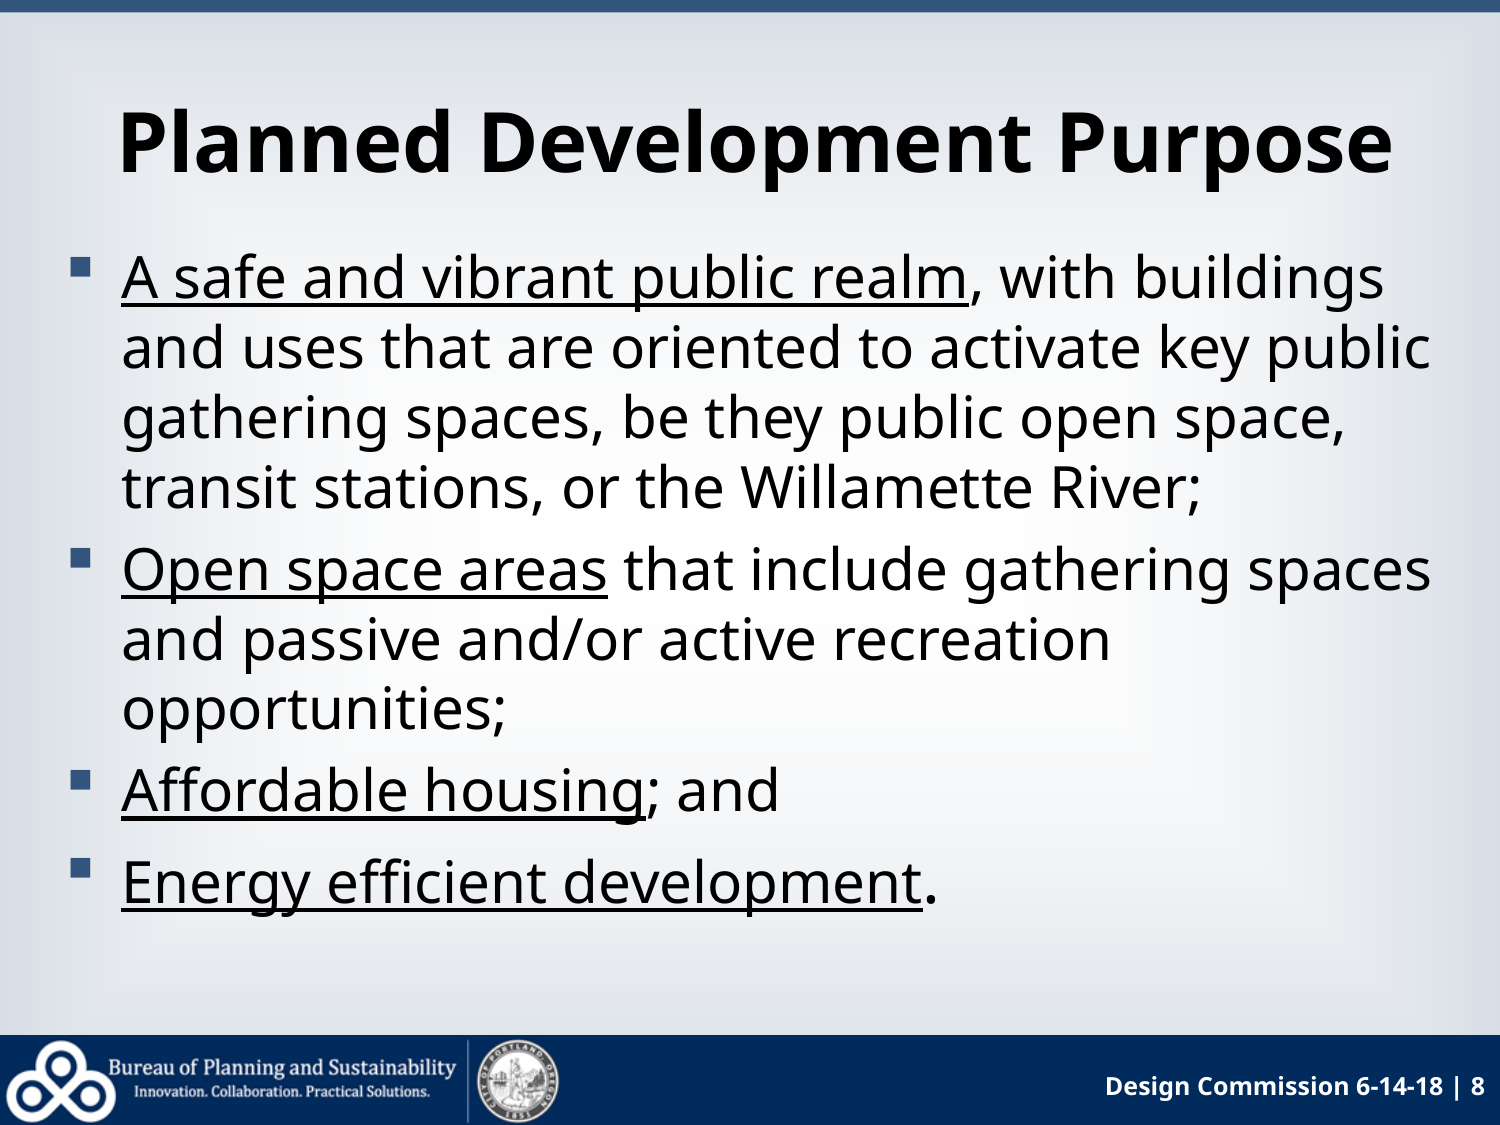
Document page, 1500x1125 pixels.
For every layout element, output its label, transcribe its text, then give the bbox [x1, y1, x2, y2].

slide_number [624, 1062, 1500, 1125]
title Planned Development Purpose [50, 45, 1463, 232]
list A safe and vibrant public realm, with buildings and uses that are oriented to activate key public gathering spaces, be they public open space, transit stations, or the Willamette River; Open space areas that include gathering spaces and passive and/or active recreation opportunities; Affordable housing; and Energy efficient development. [50, 232, 1463, 975]
picture [0, 1035, 1500, 1125]
